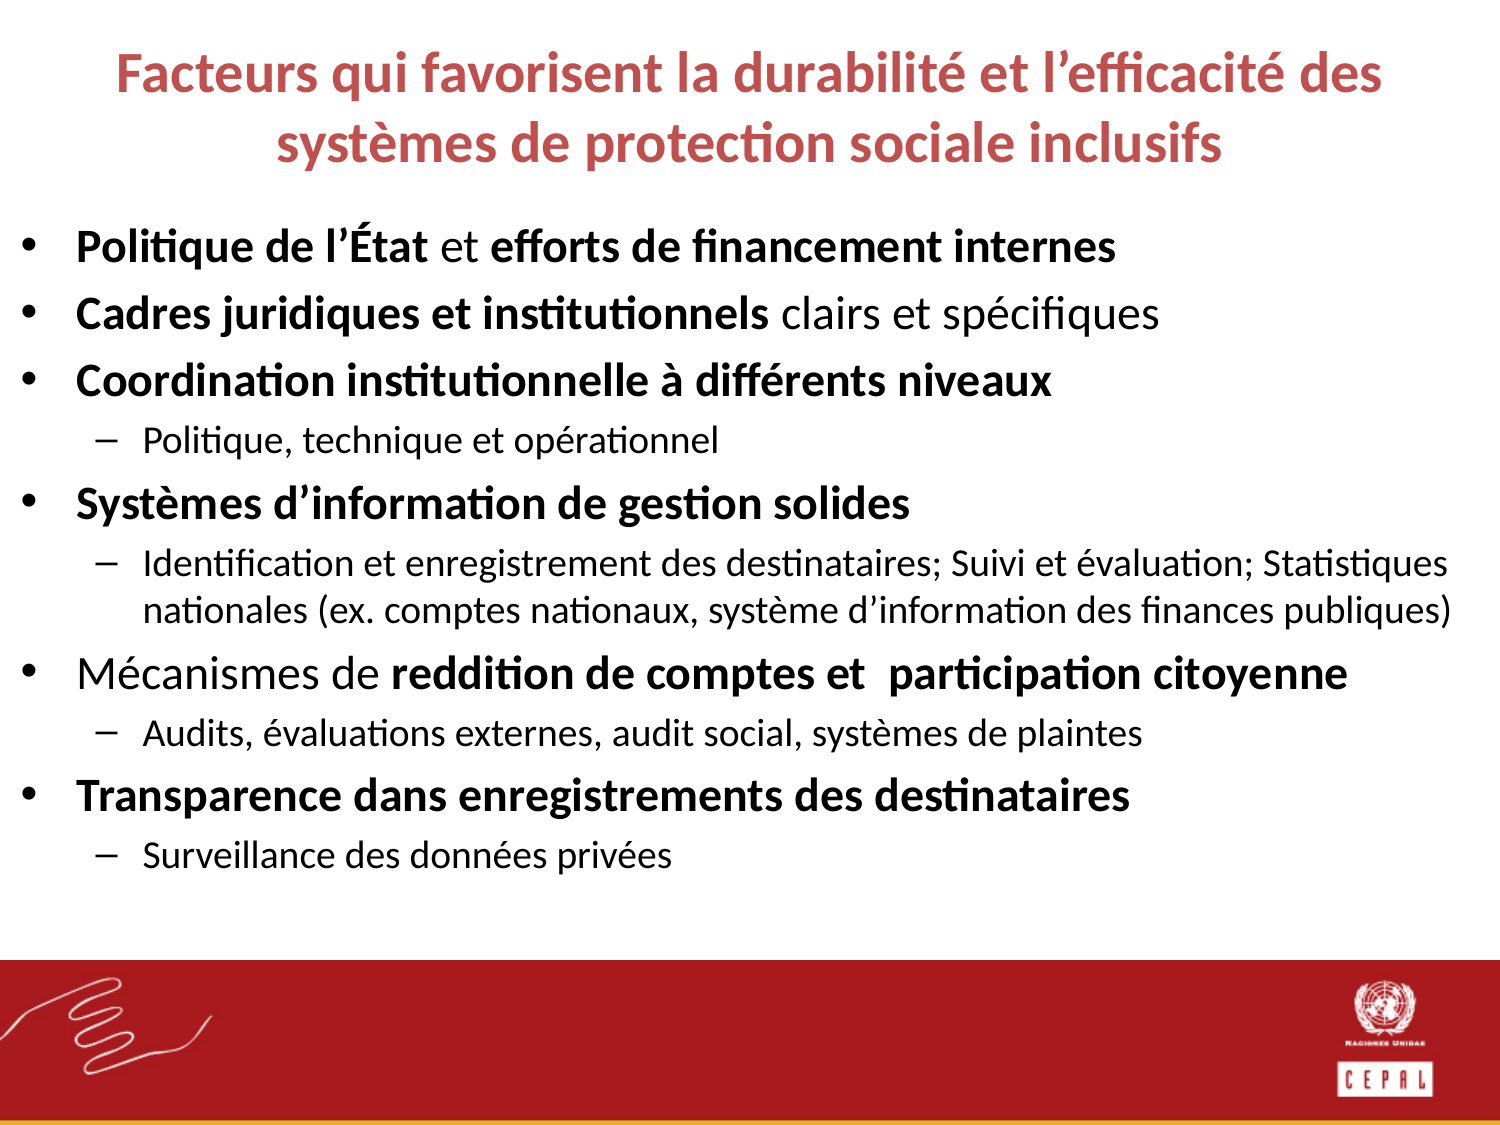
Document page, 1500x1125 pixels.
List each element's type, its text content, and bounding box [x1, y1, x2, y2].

list Politique de l’État et efforts de financement internes Cadres juridiques et institutionnels clairs et spécifiques Coordination institutionnelle à différents niveaux Politique, technique et opérationnel Systèmes d’information de gestion solides Identification et enregistrement des destinataires; Suivi et évaluation; Statistiques nationales (ex. comptes nationaux, système d’information des finances publiques) Mécanismes de reddition de comptes et participation citoyenne Audits, évaluations externes, audit social, systèmes de plaintes Transparence dans enregistrements des destinataires Surveillance des données privées [5, 207, 1500, 1125]
title Facteurs qui favorisent la durabilité et l’efficacité des systèmes de protection sociale inclusifs [0, 26, 1500, 205]
picture [0, 960, 5, 1125]
